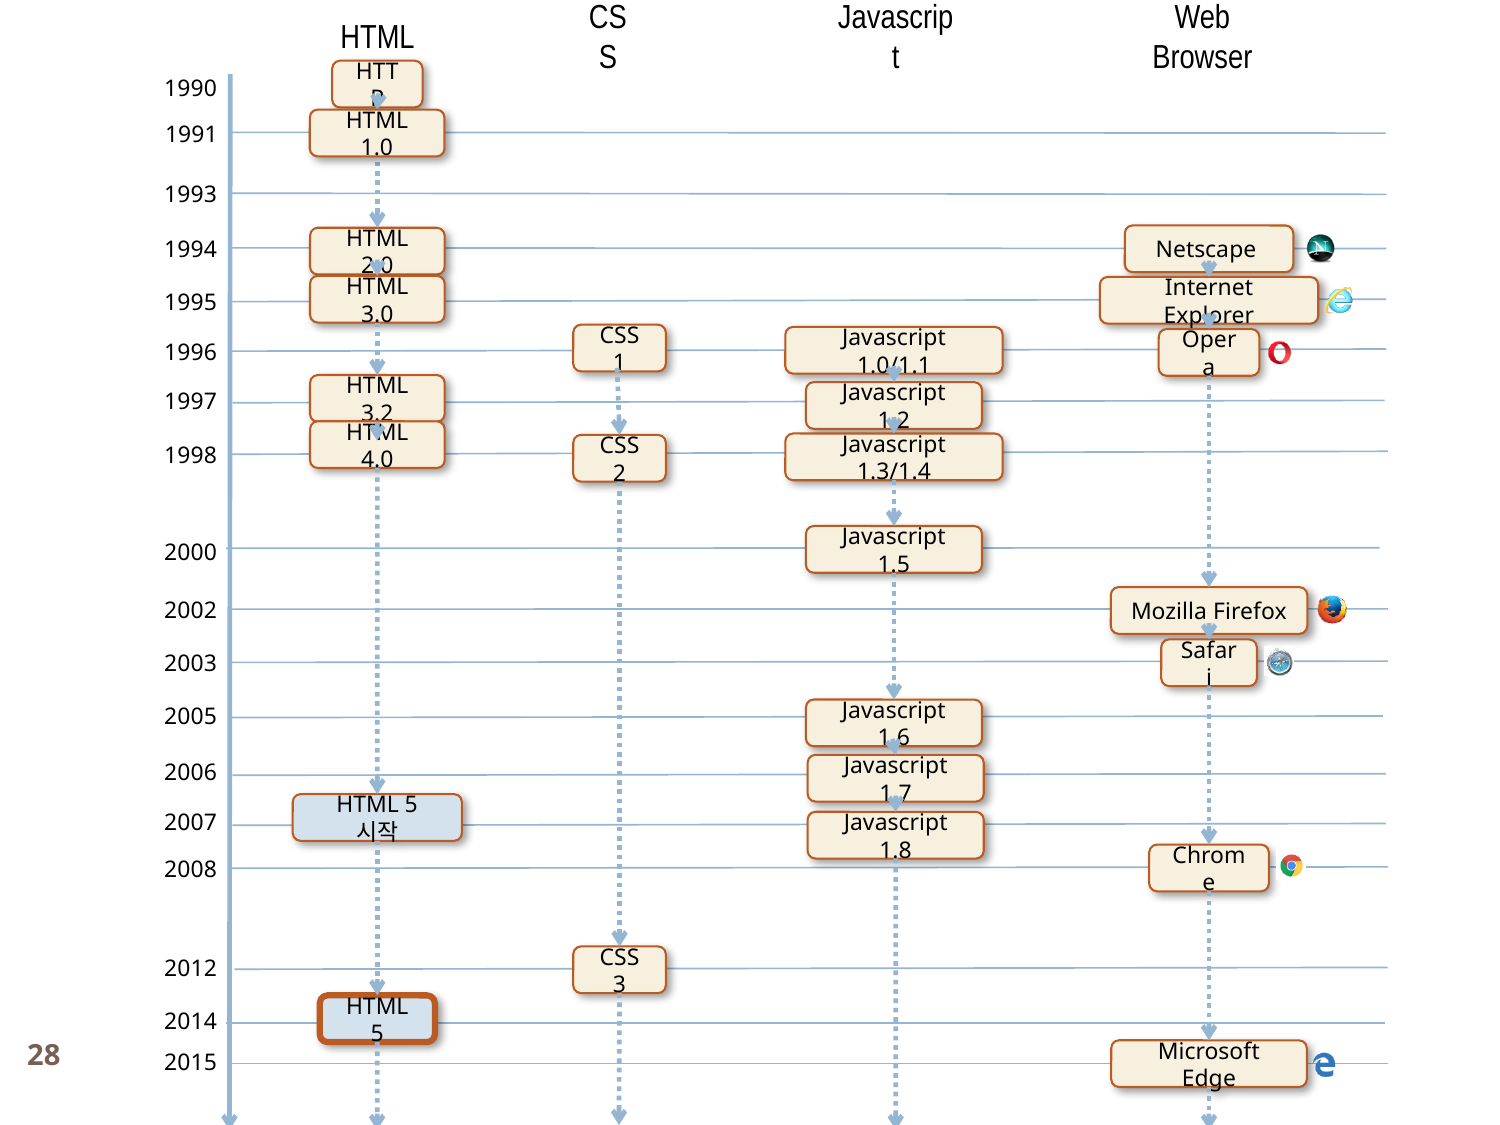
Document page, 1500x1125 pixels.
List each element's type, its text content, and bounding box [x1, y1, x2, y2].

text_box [149, 4, 1389, 1125]
slide_number 28 [0, 1025, 88, 1088]
